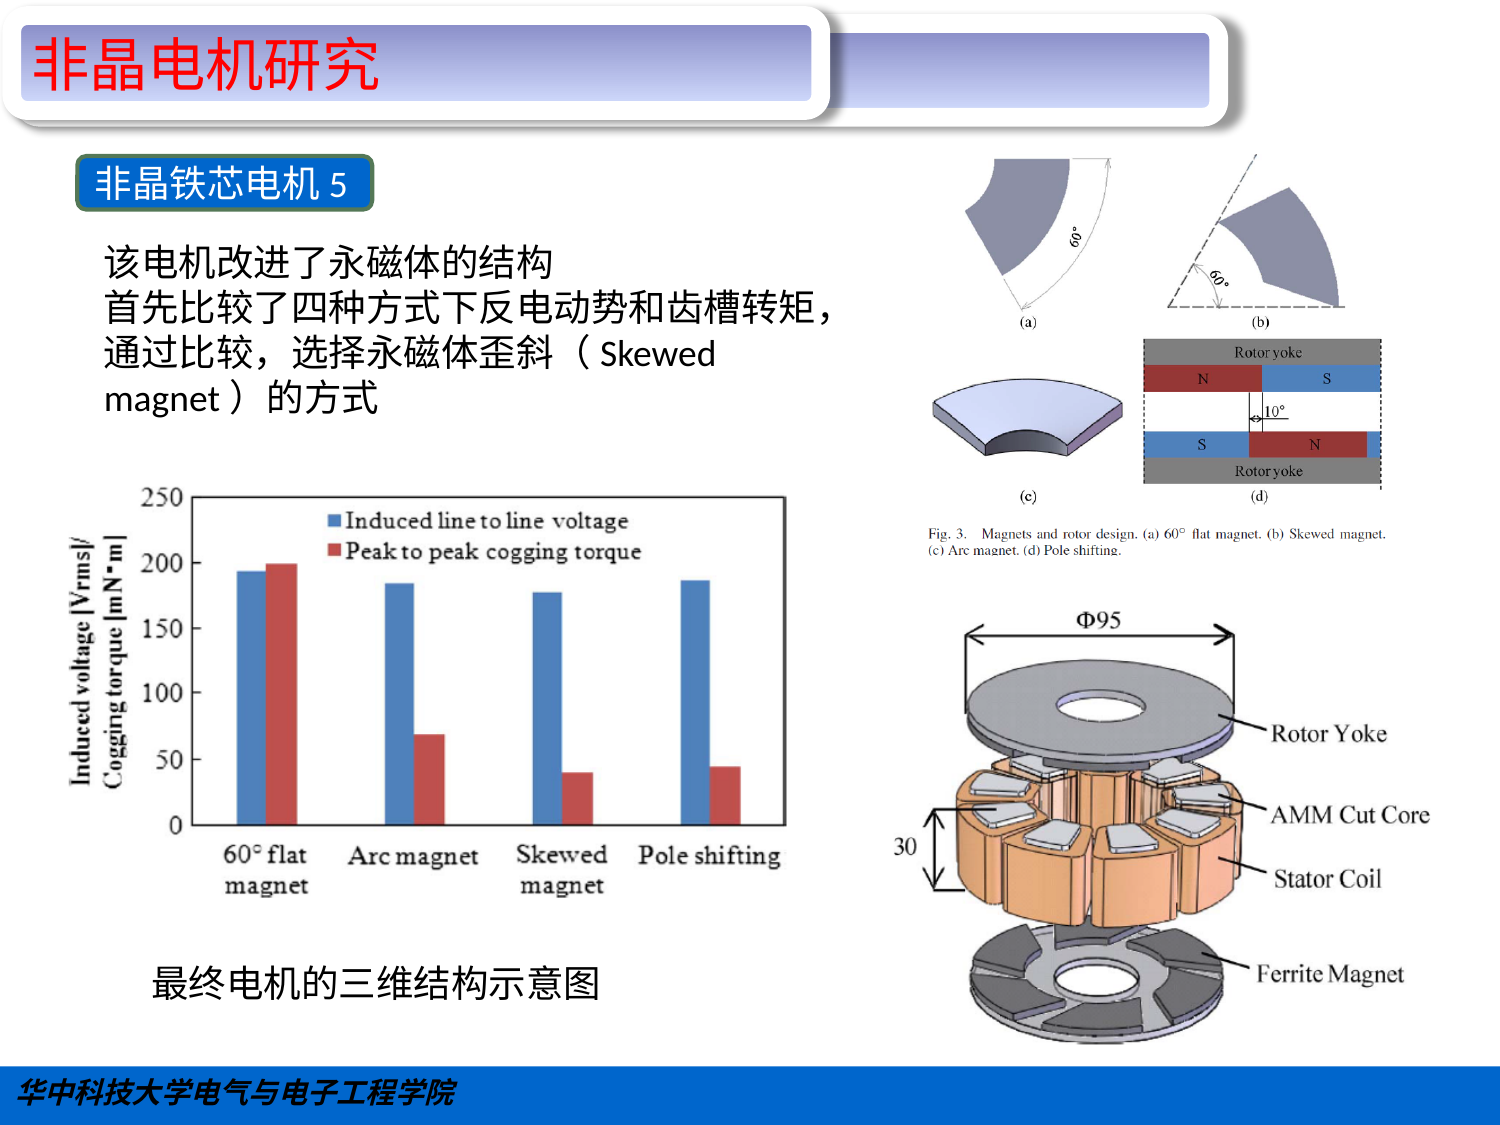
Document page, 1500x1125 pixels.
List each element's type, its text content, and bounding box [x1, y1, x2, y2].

picture [64, 475, 794, 899]
text_box 最终电机的三维结构示意图 [136, 952, 751, 1012]
picture [926, 152, 1388, 556]
footer 华中科技大学电气与电子工程学院 [0, 1066, 1500, 1125]
text_box 非晶铁芯电机5 [75, 153, 375, 212]
text_box 非晶电机研究 [9, 13, 823, 113]
picture [876, 605, 1439, 1050]
text_box 该电机改进了永磁体的结构 首先比较了四种方式下反电动势和齿槽转矩，通过比较，选择永磁体歪斜（Skewed magnet）的方式 [89, 231, 881, 427]
